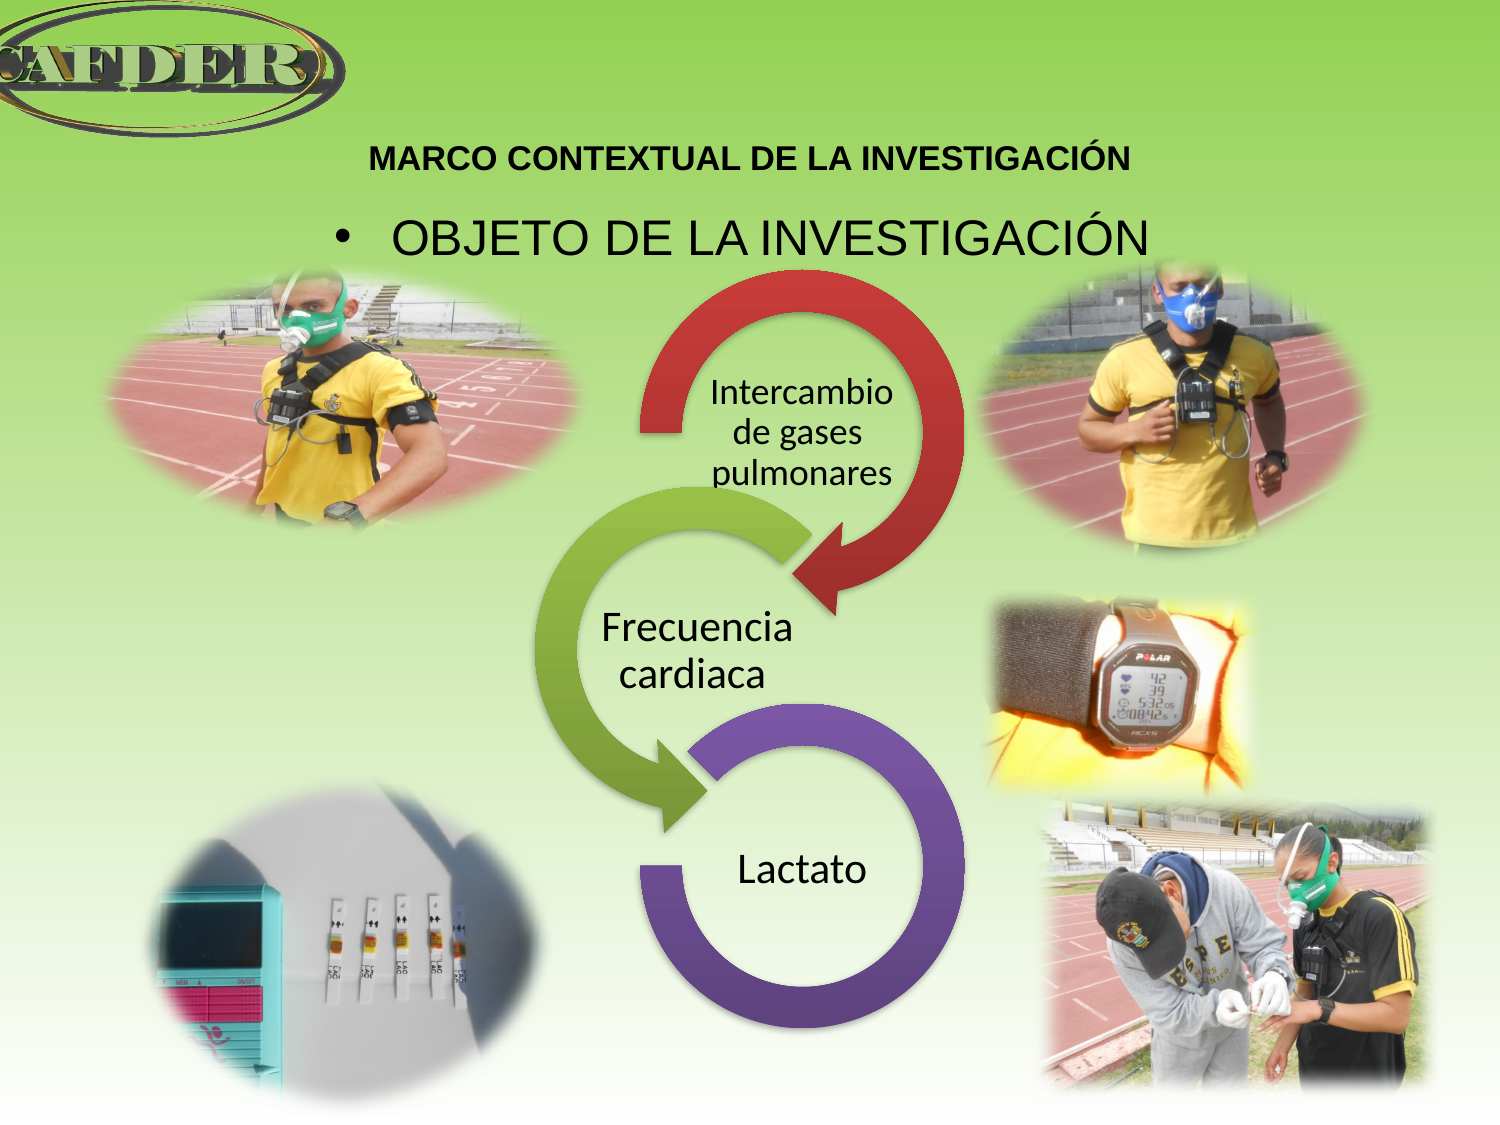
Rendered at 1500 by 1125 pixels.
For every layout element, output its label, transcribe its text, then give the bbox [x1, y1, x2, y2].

picture [962, 251, 1383, 567]
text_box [64, 243, 1436, 1029]
picture [977, 585, 1442, 1099]
title MARCO CONTEXTUAL DE LA INVESTIGACIÓN [75, 45, 1425, 198]
picture [135, 769, 556, 1120]
picture [0, 0, 346, 138]
picture [88, 259, 597, 540]
list OBJETO DE LA INVESTIGACIÓN [29, 198, 1471, 1120]
